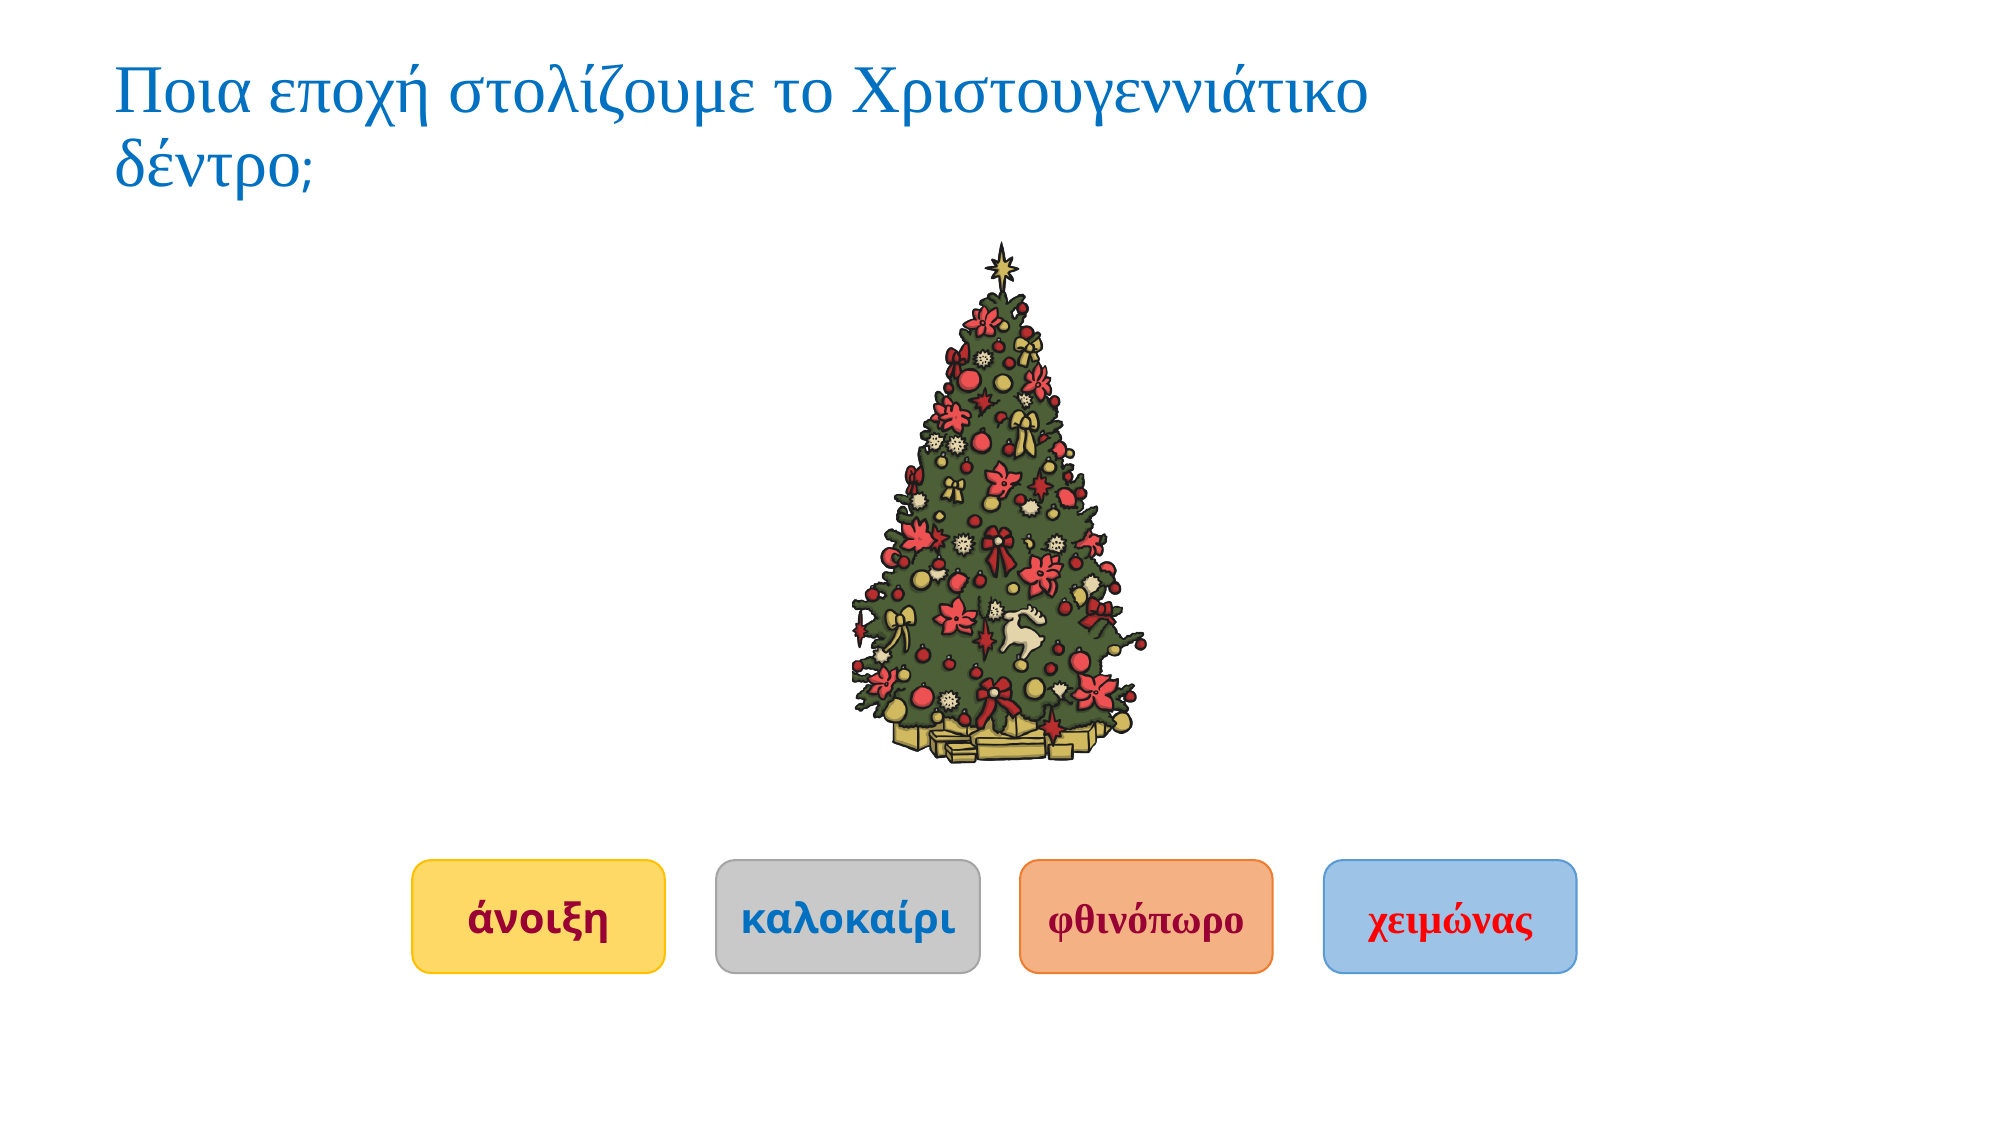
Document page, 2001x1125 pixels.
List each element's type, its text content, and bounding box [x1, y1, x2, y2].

title Ποια εποχή στολίζουμε το Χριστουγεννιάτικο δέντρο; [99, 45, 1517, 209]
text_box άνοιξη [411, 859, 666, 975]
text_box χειμώνας [1322, 859, 1578, 975]
picture [852, 241, 1147, 764]
text_box καλοκαίρι [715, 859, 981, 975]
text_box φθινόπωρο [1019, 859, 1274, 975]
